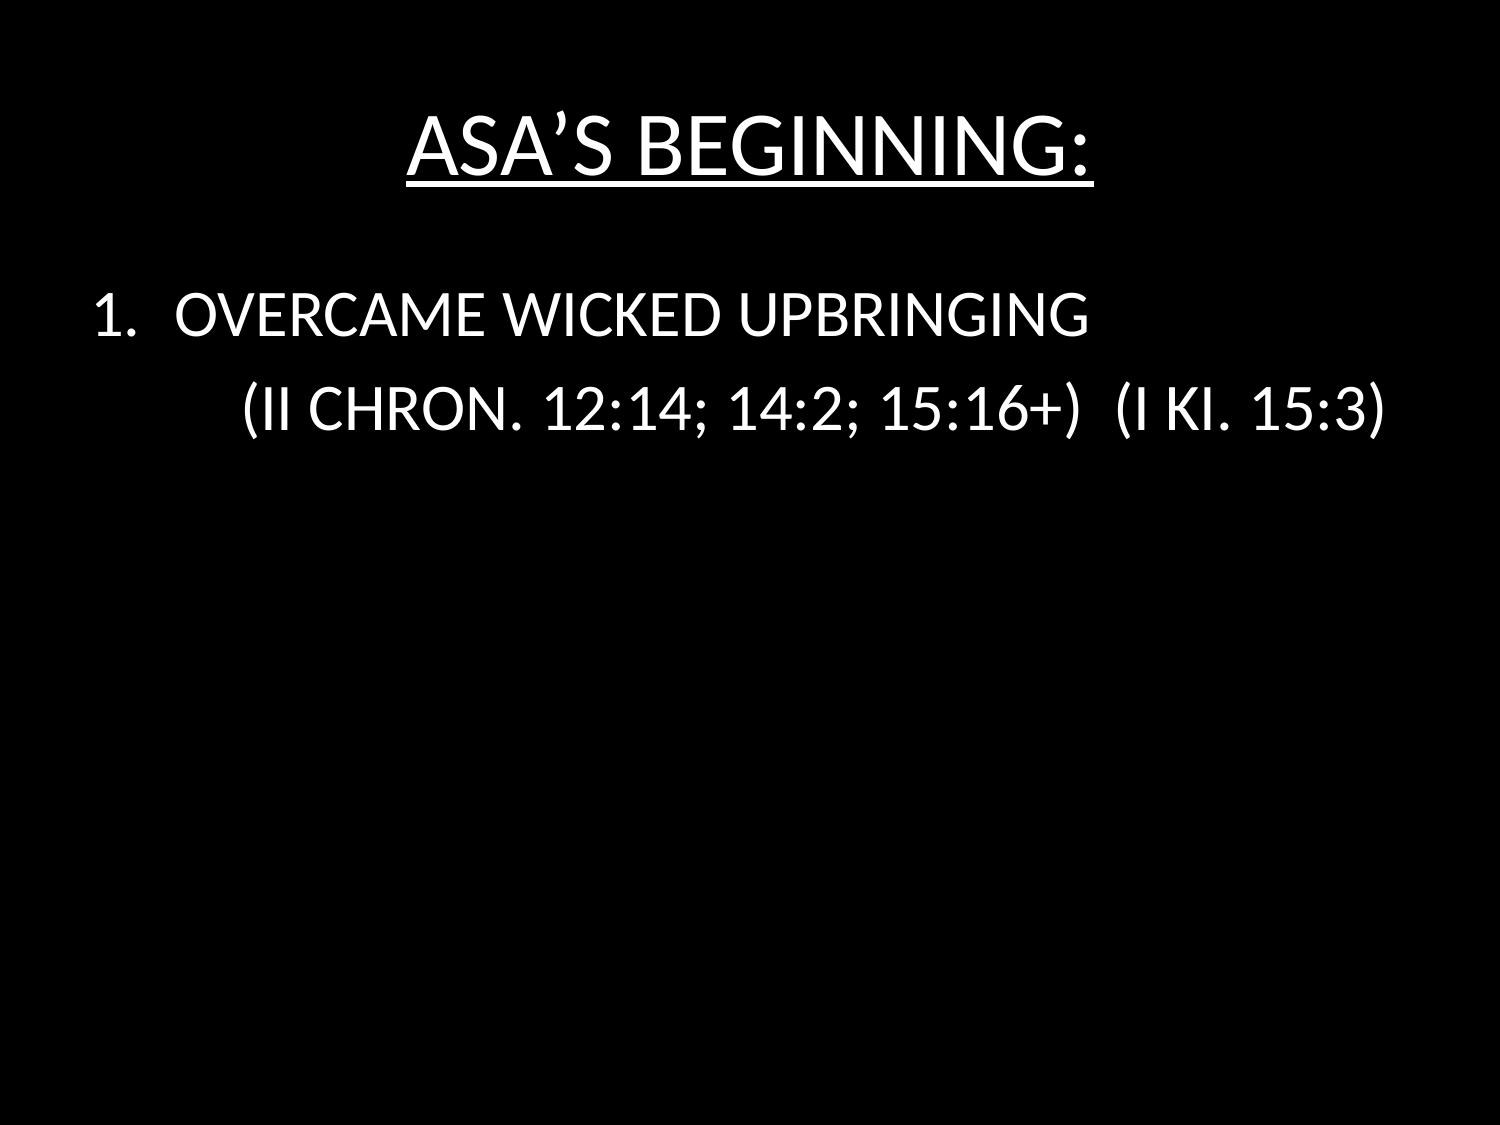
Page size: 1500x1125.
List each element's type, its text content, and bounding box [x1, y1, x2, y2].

title ASA’S BEGINNING: [75, 45, 1425, 233]
list OVERCAME WICKED UPBRINGING (II CHRON. 12:14; 14:2; 15:16+) (I KI. 15:3) [75, 262, 1425, 1005]
